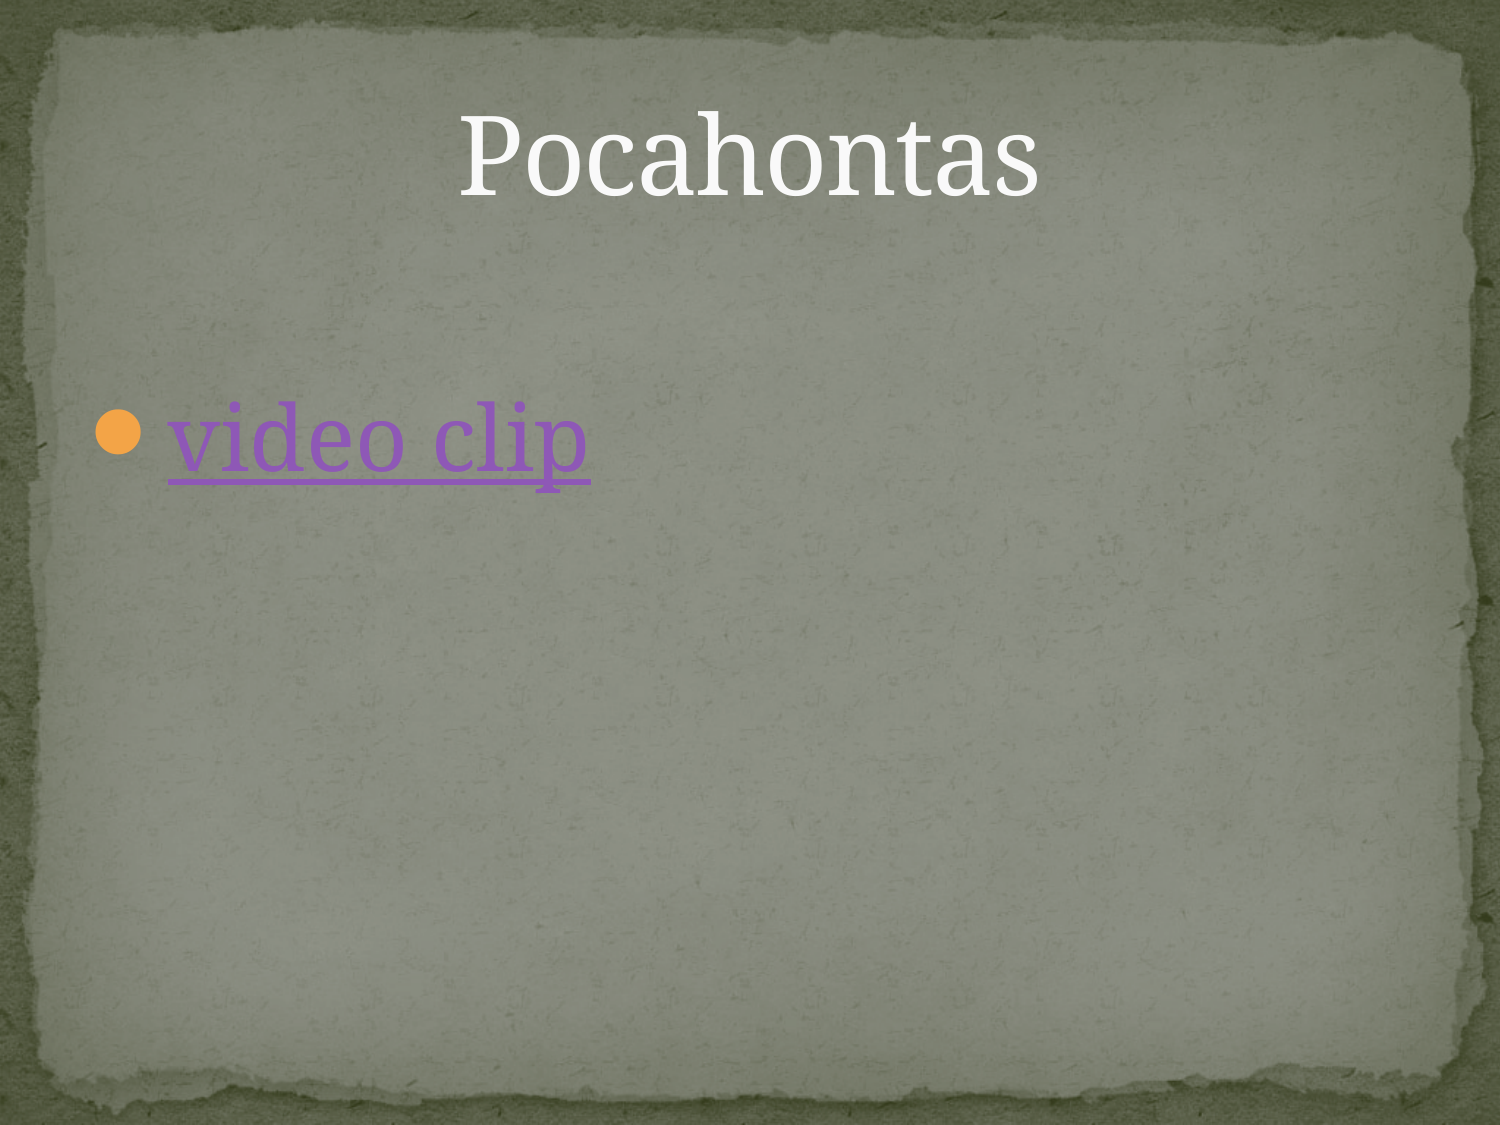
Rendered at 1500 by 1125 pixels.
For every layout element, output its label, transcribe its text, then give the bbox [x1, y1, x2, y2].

list video clip [75, 249, 1425, 1000]
title Pocahontas [74, 0, 1425, 225]
